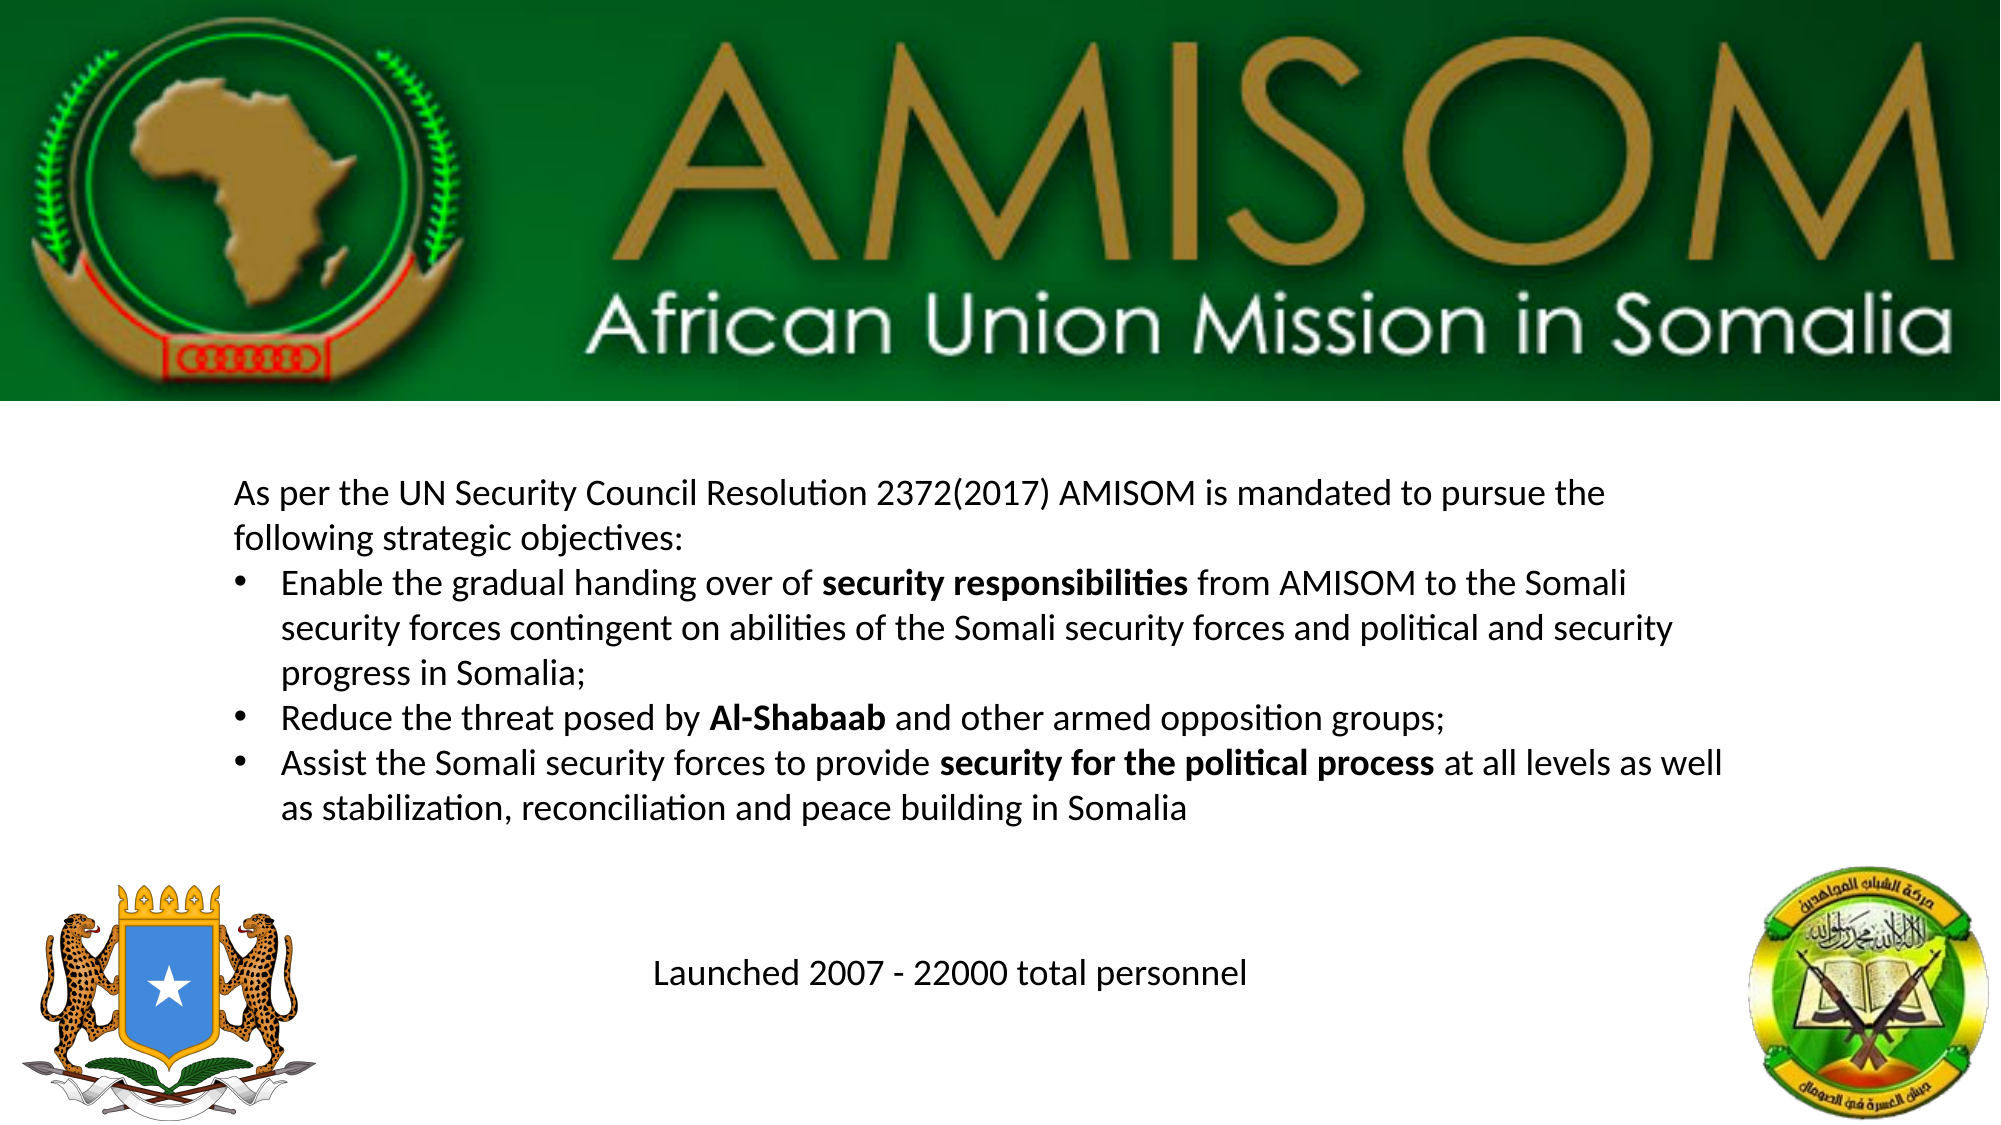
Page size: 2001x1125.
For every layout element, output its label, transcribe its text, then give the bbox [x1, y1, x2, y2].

text_box As per the UN Security Council Resolution 2372(2017) AMISOM is mandated to pursue the following strategic objectives: Enable the gradual handing over of security responsibilities from AMISOM to the Somali security forces contingent on abilities of the Somali security forces and political and security progress in Somalia; Reduce the threat posed by Al-Shabaab and other armed opposition groups; Assist the Somali security forces to provide security for the political process at all levels as well as stabilization, reconciliation and peace building in Somalia [219, 460, 1770, 881]
picture [22, 885, 316, 1122]
text_box Launched 2007 - 22000 total personnel [638, 940, 1263, 1001]
picture [1748, 866, 1990, 1121]
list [0, 0, 2000, 401]
